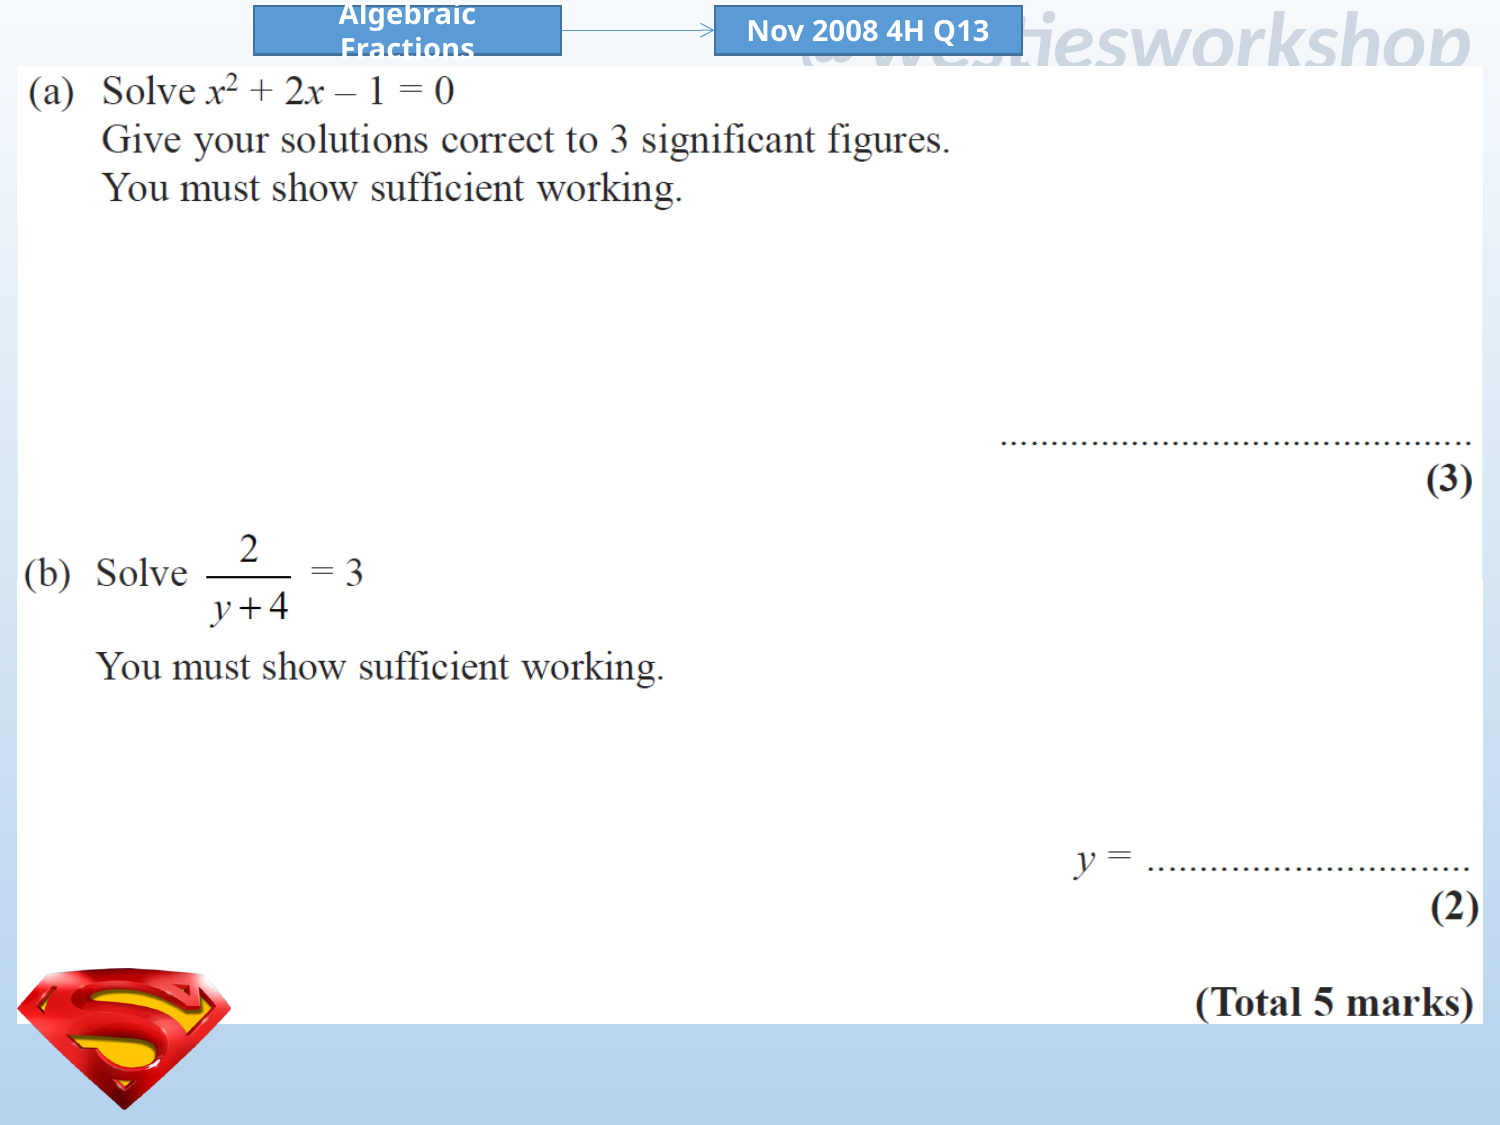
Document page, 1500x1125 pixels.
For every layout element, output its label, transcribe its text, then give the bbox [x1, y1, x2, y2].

picture [17, 66, 1483, 1110]
text_box Algebraic Fractions [253, 5, 562, 56]
text_box Nov 2008 4H Q13 [714, 5, 1023, 56]
